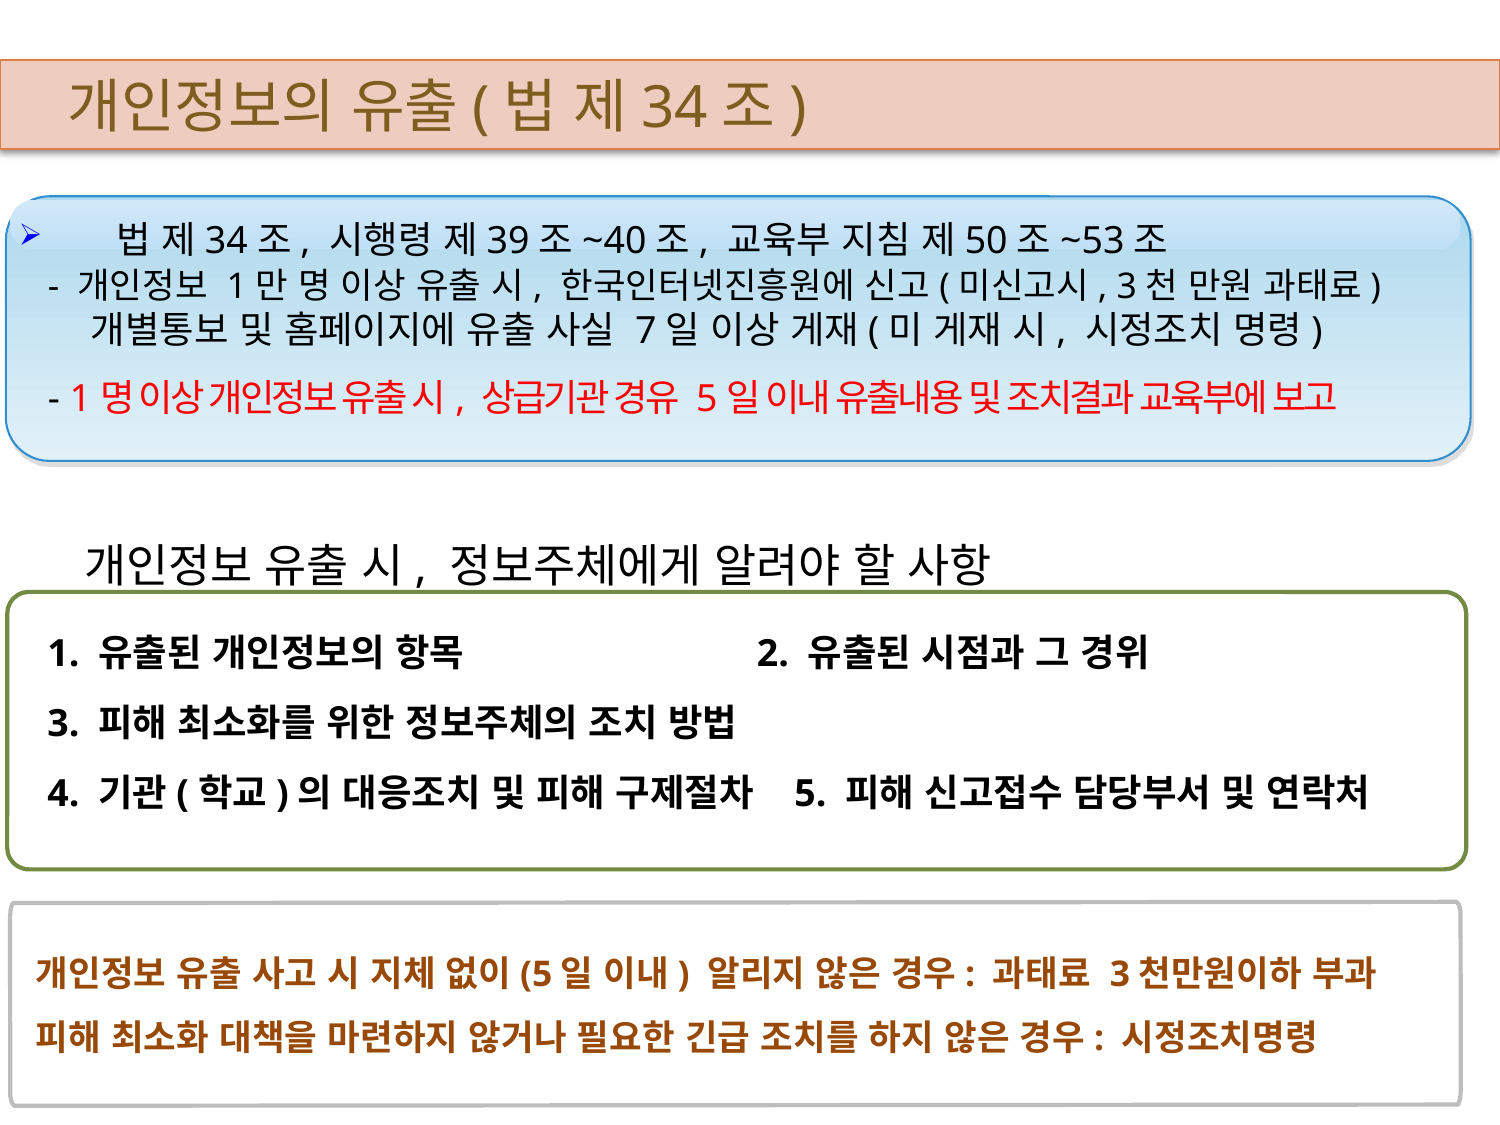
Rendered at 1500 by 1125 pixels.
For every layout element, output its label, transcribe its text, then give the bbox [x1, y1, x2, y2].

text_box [6, 591, 1467, 870]
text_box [9, 901, 1462, 1107]
text_box 개인정보 유출 시, 정보주체에게 알려야 할 사항 [13, 501, 1349, 590]
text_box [5, 195, 1471, 462]
text_box 개인정보의 유출(법 제34조) [0, 59, 1500, 150]
